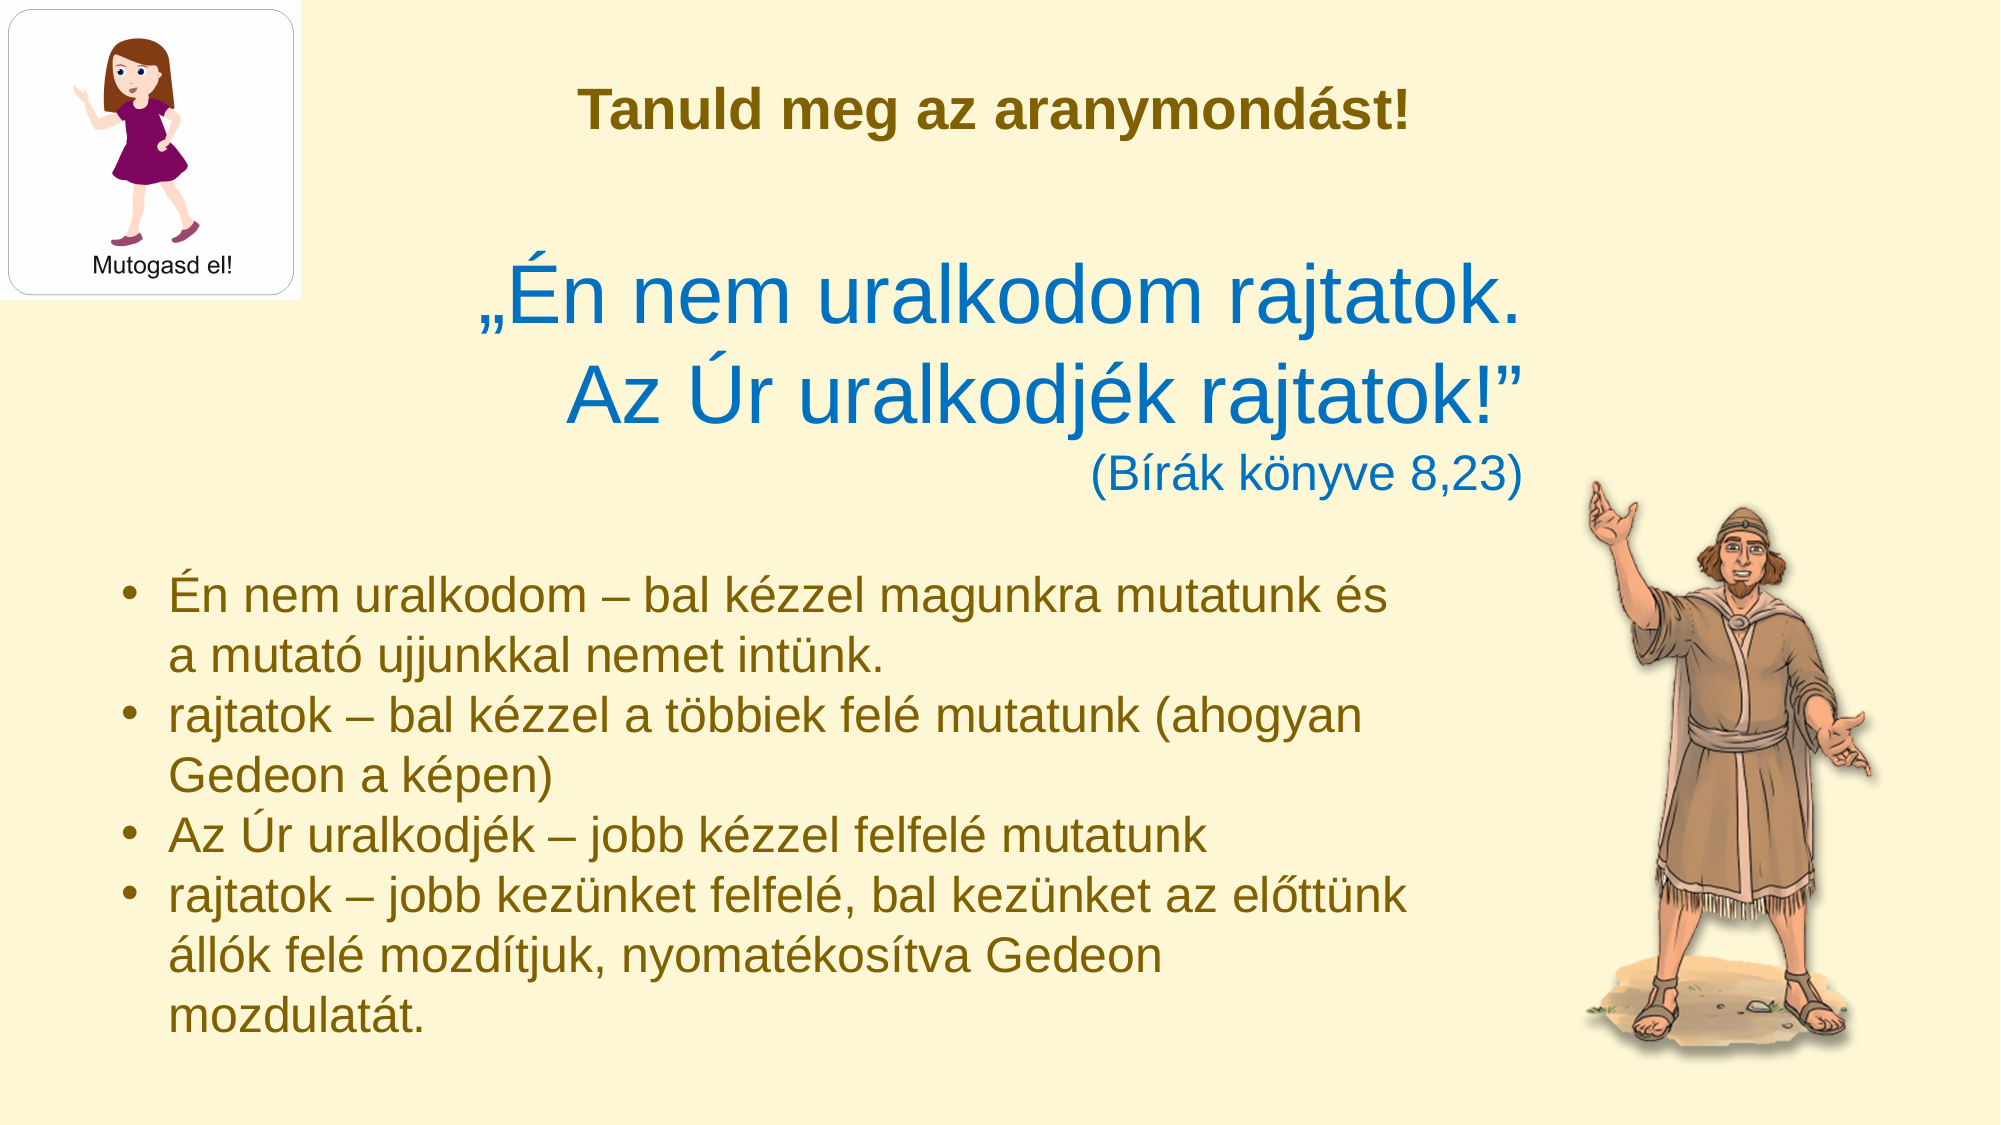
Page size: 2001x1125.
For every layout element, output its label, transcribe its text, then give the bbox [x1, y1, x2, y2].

text_box Én nem uralkodom – bal kézzel magunkra mutatunk és a mutató ujjunkkal nemet intünk. rajtatok – bal kézzel a többiek felé mutatunk (ahogyan Gedeon a képen) Az Úr uralkodjék – jobb kézzel felfelé mutatunk rajtatok – jobb kezünket felfelé, bal kezünket az előttünk állók felé mozdítjuk, nyomatékosítva Gedeon mozdulatát. [107, 554, 1427, 1050]
picture [0, 0, 301, 300]
text_box Tanuld meg az aranymondást! [461, 64, 1529, 149]
picture [1576, 473, 1883, 1055]
text_box „Én nem uralkodom rajtatok. Az Úr uralkodjék rajtatok!” (Bírák könyve 8,23) [451, 233, 1540, 508]
